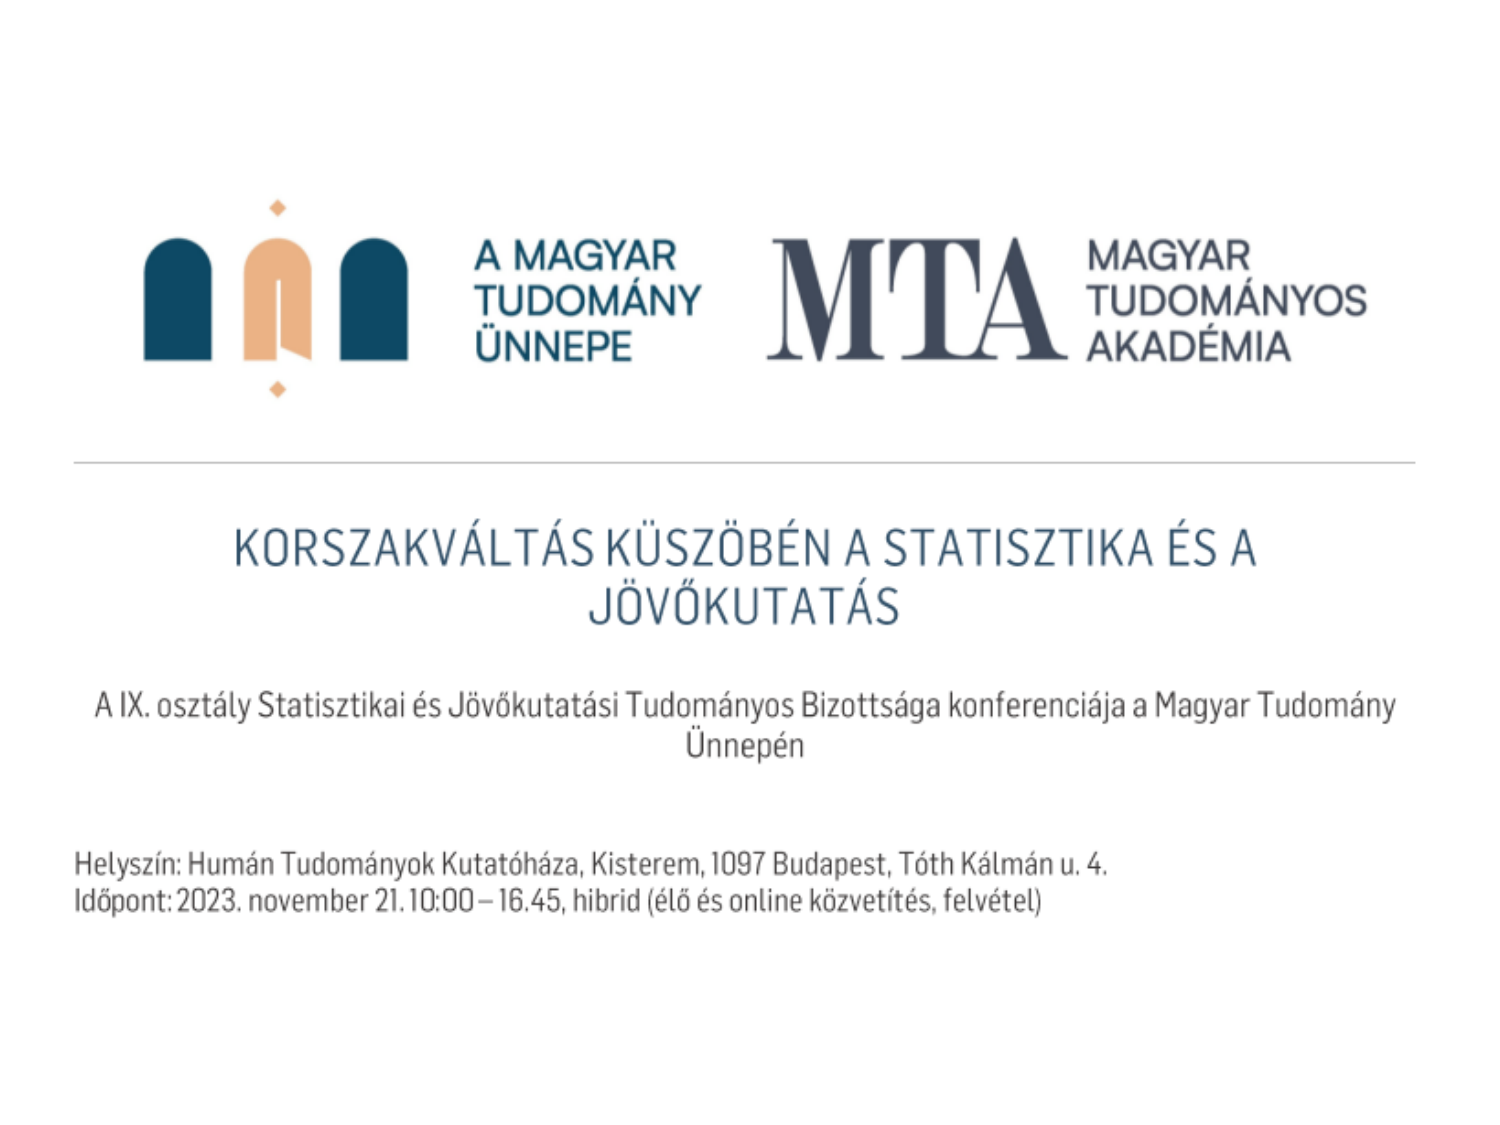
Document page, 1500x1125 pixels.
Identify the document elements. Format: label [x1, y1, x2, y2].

picture [1, 172, 1500, 953]
